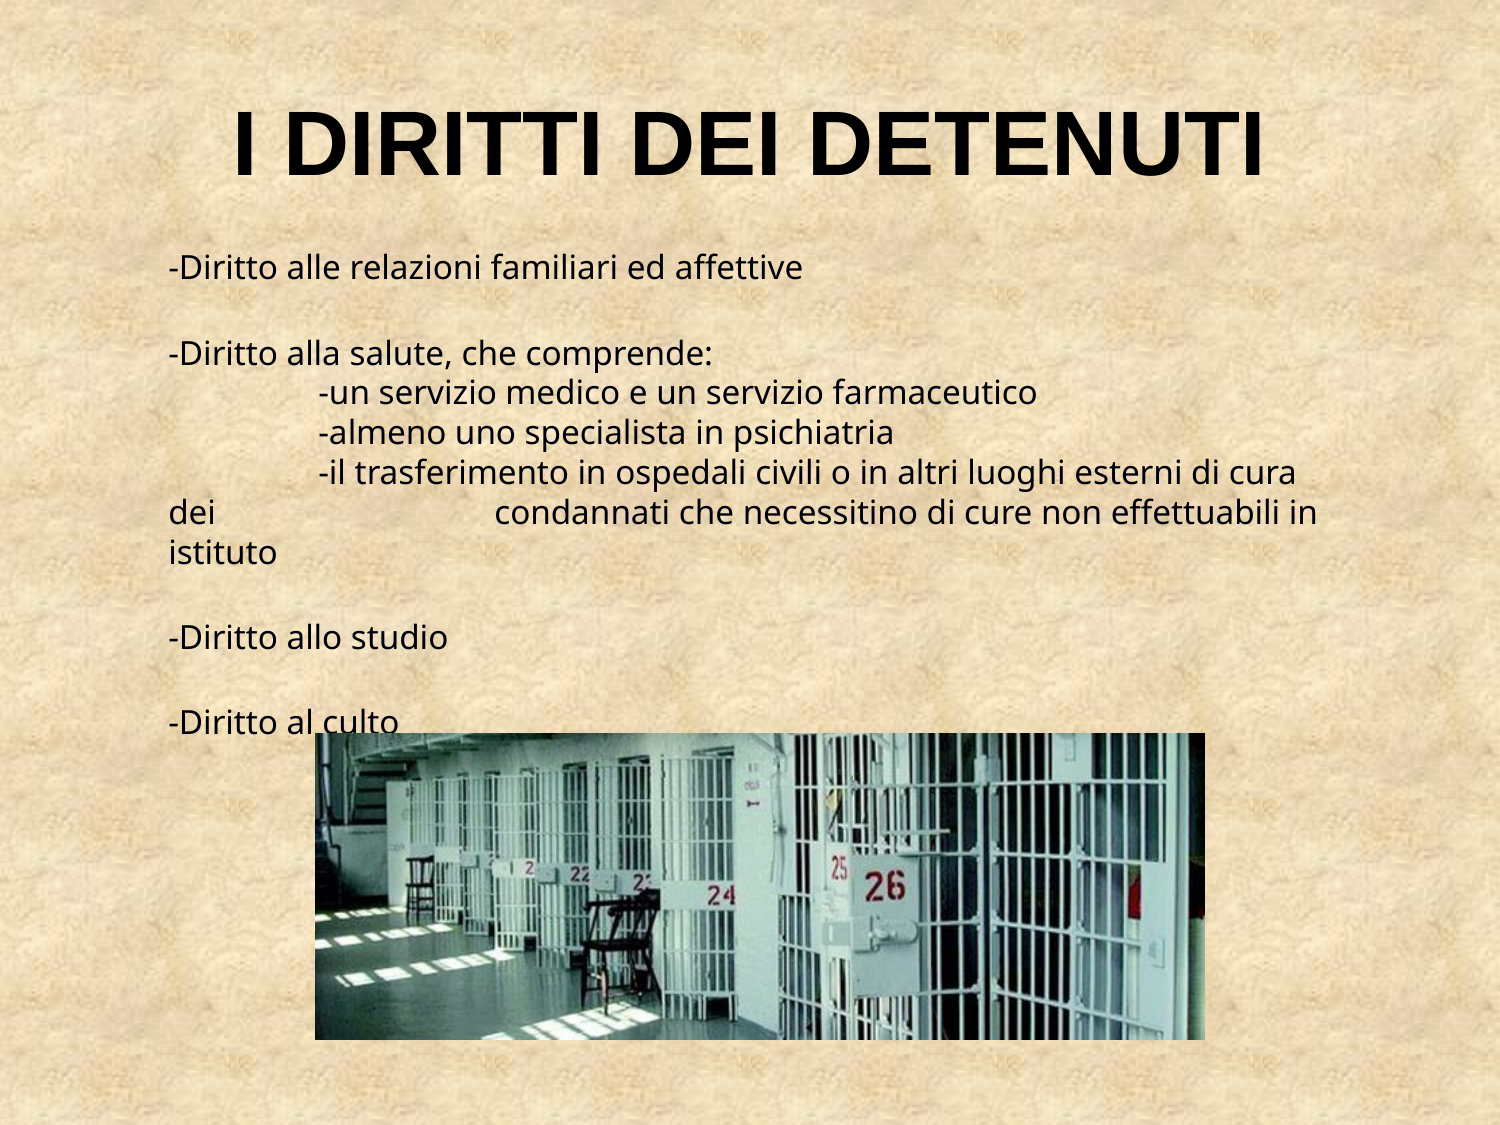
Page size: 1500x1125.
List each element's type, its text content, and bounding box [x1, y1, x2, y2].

text_box I DIRITTI DEI DETENUTI [75, 44, 1425, 233]
picture [0, 0, 1500, 1125]
text_box -Diritto alle relazioni familiari ed affettive -Diritto alla salute, che comprende: -un servizio medico e un servizio farmaceutico -almeno uno specialista in psichiatria -il trasferimento in ospedali civili o in altri luoghi esterni di cura dei condannati che necessitino di cure non effettuabili in istituto -Diritto allo studio -Diritto al culto [153, 239, 1347, 962]
